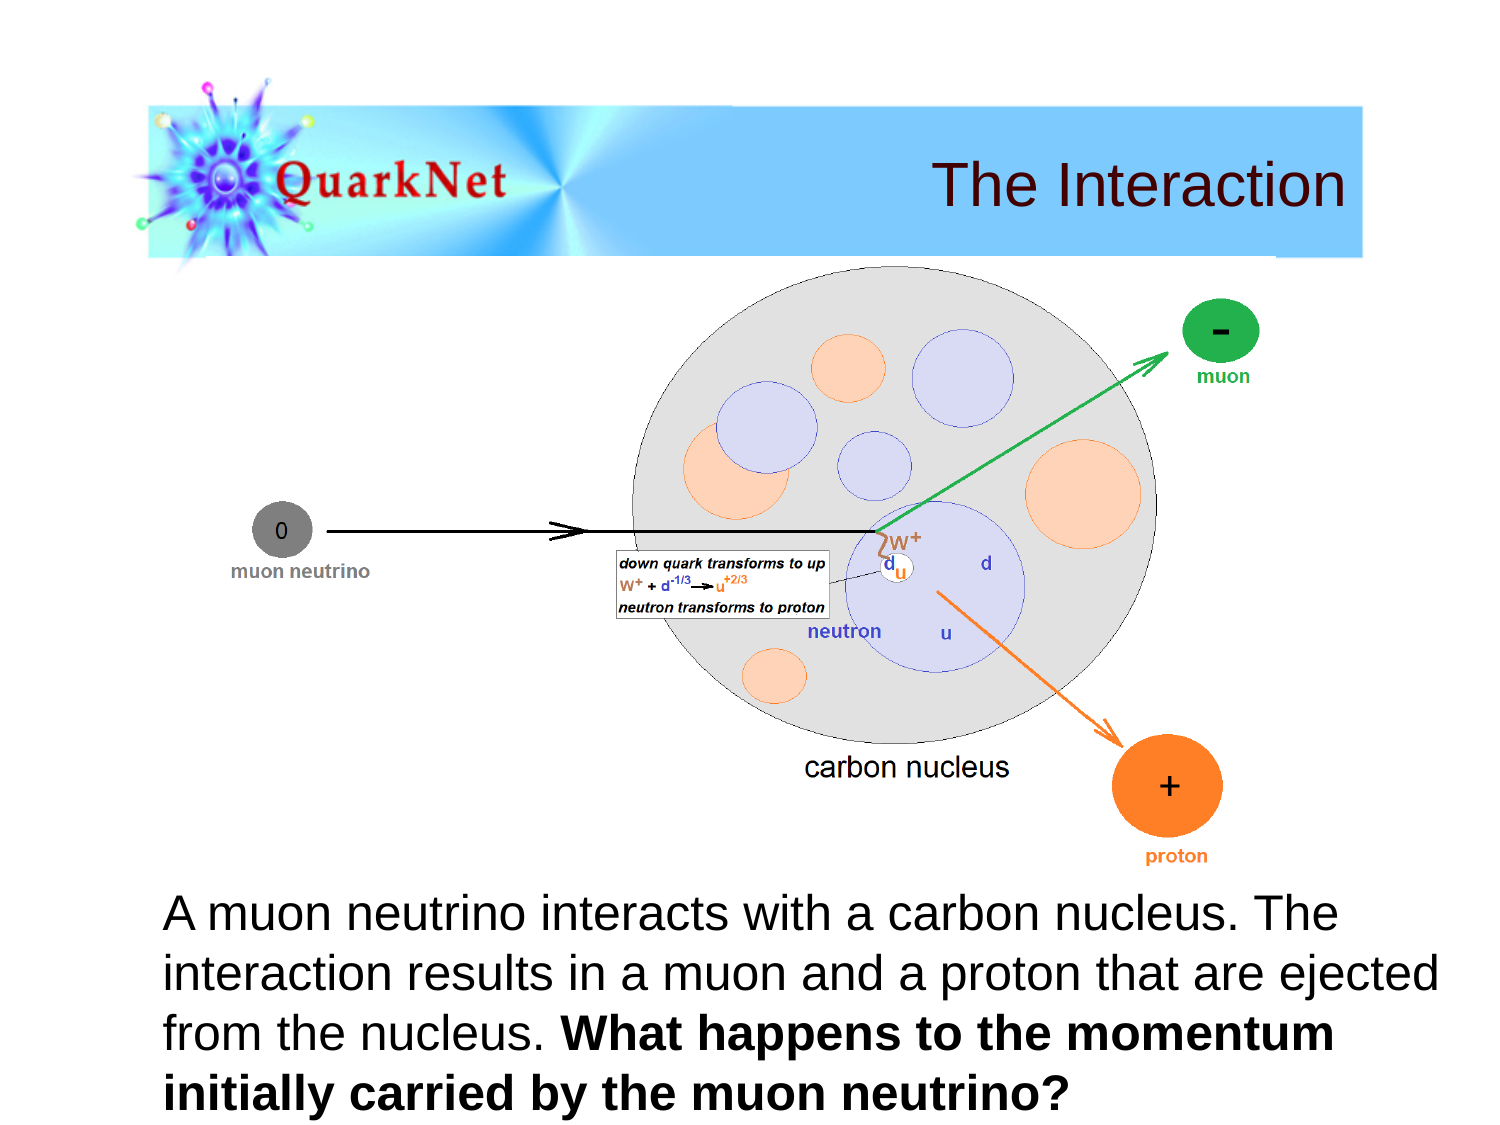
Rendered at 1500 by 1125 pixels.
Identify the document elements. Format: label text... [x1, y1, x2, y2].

picture [205, 256, 1276, 889]
title The Interaction [837, 125, 1363, 225]
text_box A muon neutrino interacts with a carbon nucleus. The interaction results in a muon and a proton that are ejected from the nucleus. What happens to the momentum initially carried by the muon neutrino? [81, 880, 1494, 981]
